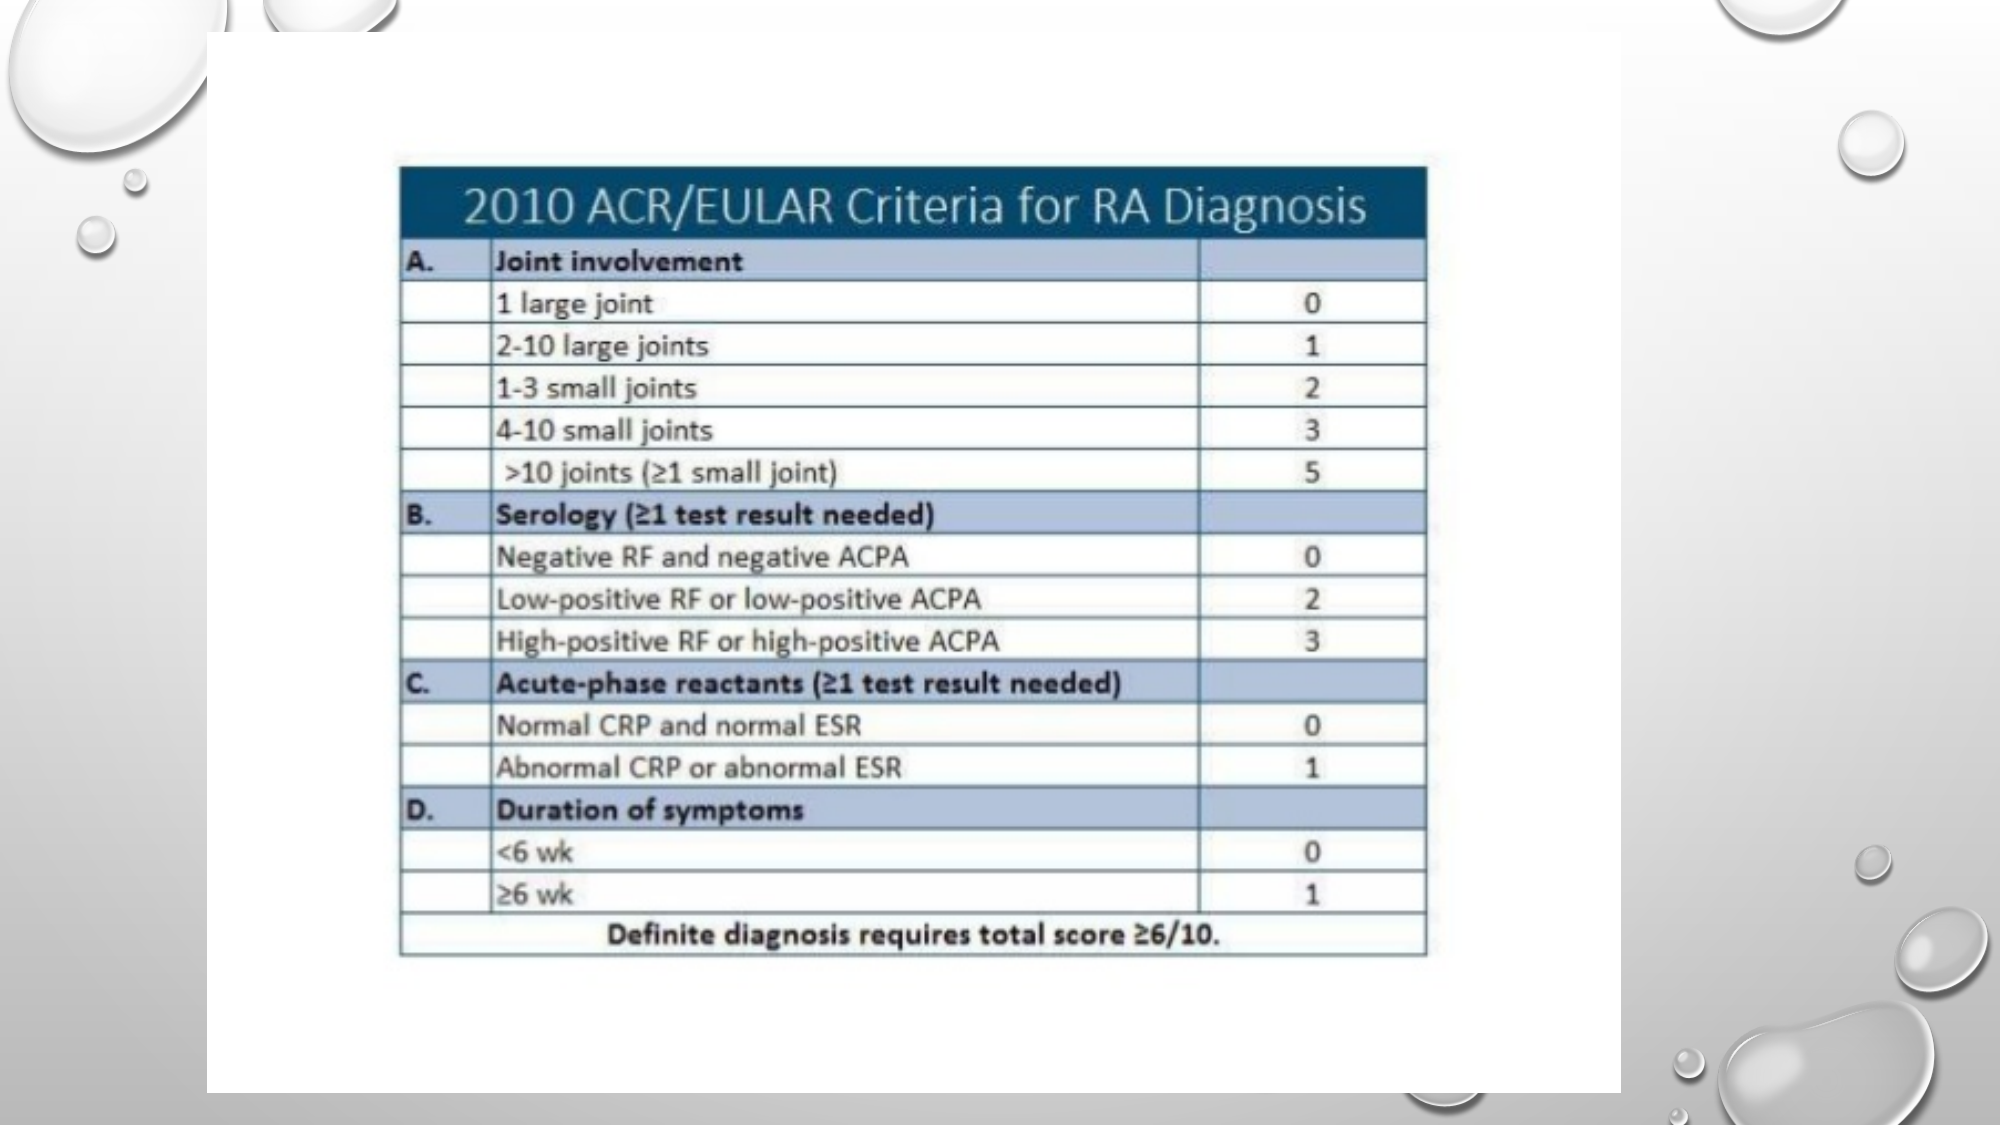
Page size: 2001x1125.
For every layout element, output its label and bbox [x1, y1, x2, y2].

picture [0, 0, 2000, 1125]
list [206, 31, 1621, 1094]
